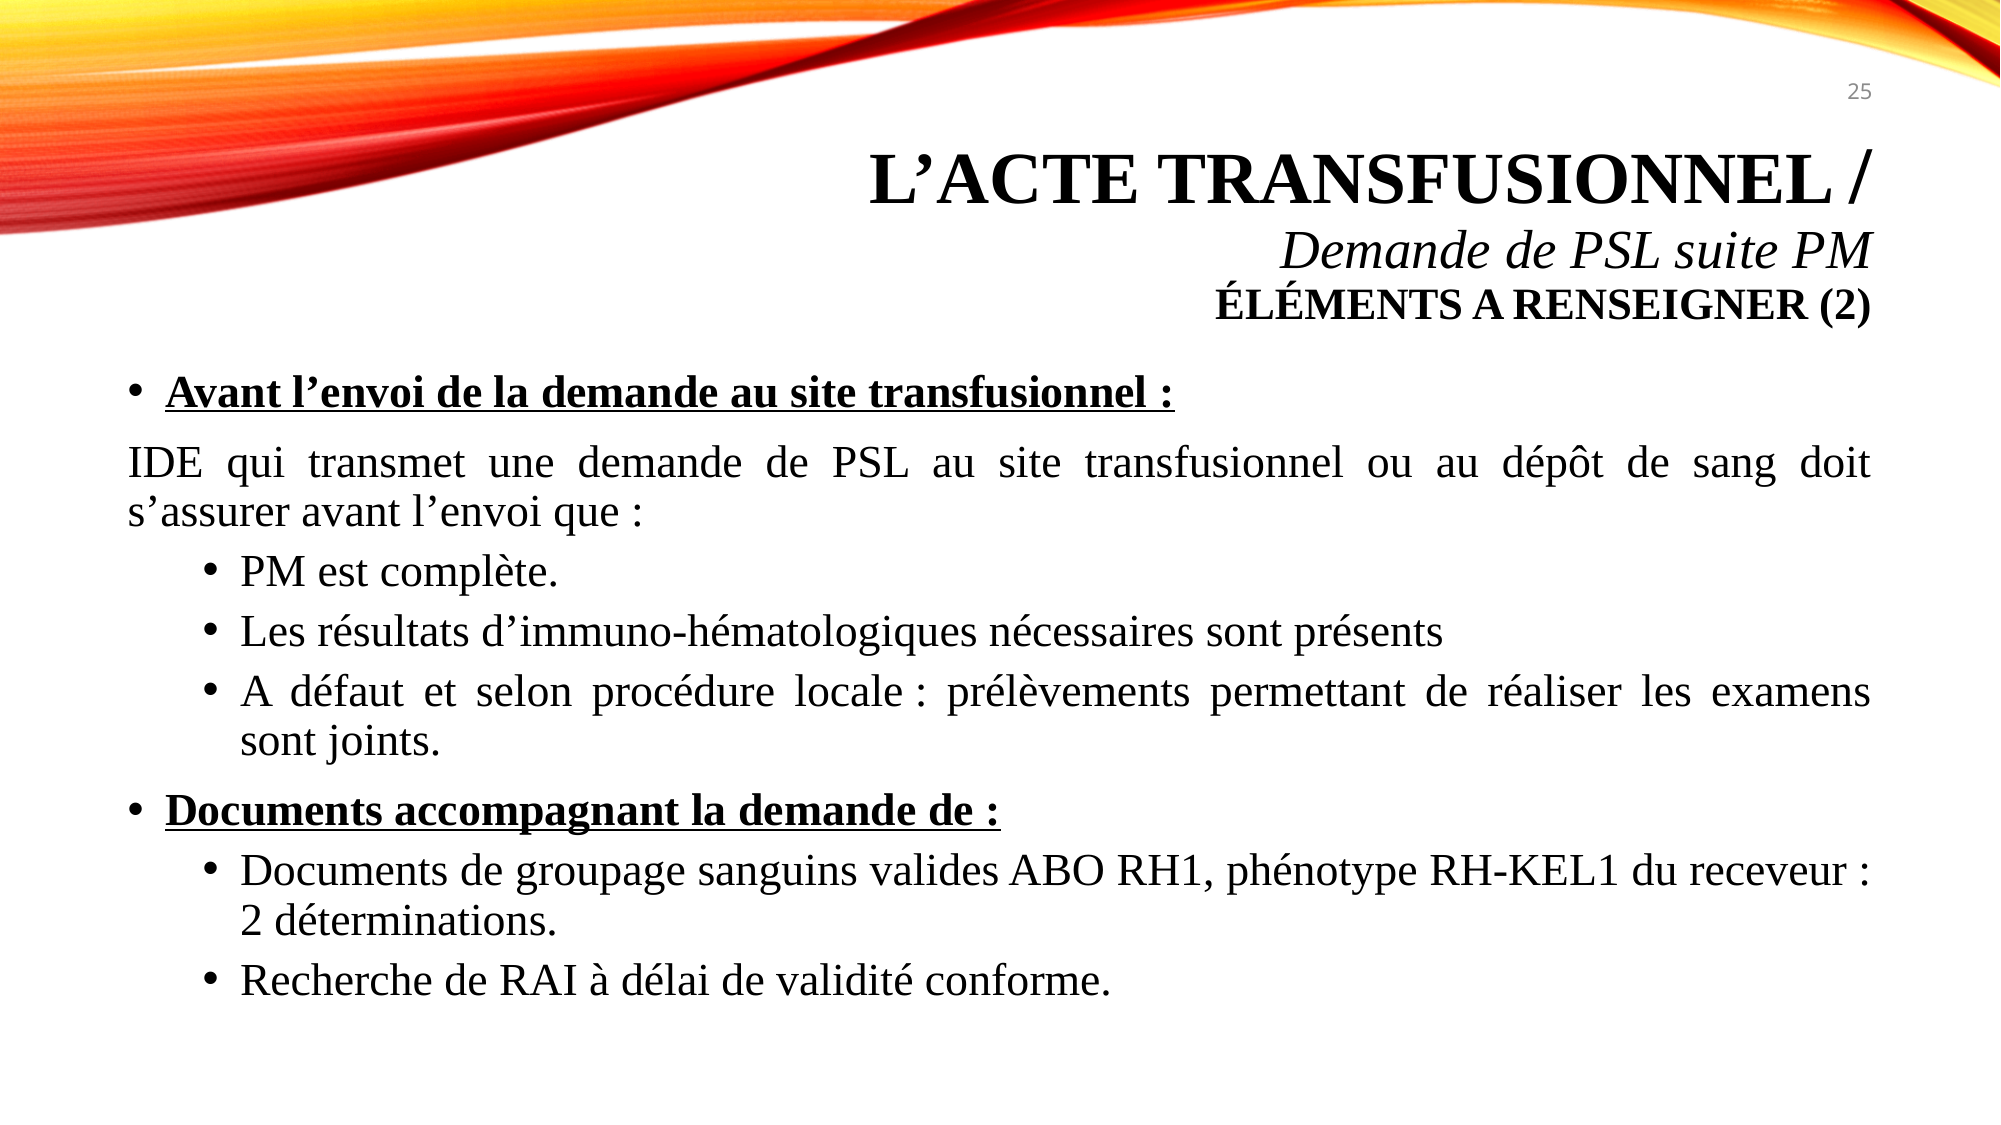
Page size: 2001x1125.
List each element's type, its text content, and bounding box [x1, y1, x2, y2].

list Avant l’envoi de la demande au site transfusionnel : IDE qui transmet une demande de PSL au site transfusionnel ou au dépôt de sang doit s’assurer avant l’envoi que : PM est complète. Les résultats d’immuno-hématologiques nécessaires sont présents A défaut et selon procédure locale : prélèvements permettant de réaliser les examens sont joints. Documents accompagnant la demande de : Documents de groupage sanguins valides ABO RH1, phénotype RH-KEL1 du receveur : 2 déterminations. Recherche de RAI à délai de validité conforme. [112, 360, 1888, 1021]
title L’acte transfusionnel / Demande de PSL suite PM éléments A RENSEIGNER (2) [474, 125, 1888, 338]
slide_number 25 [1437, 62, 1888, 123]
picture [0, 0, 2000, 237]
